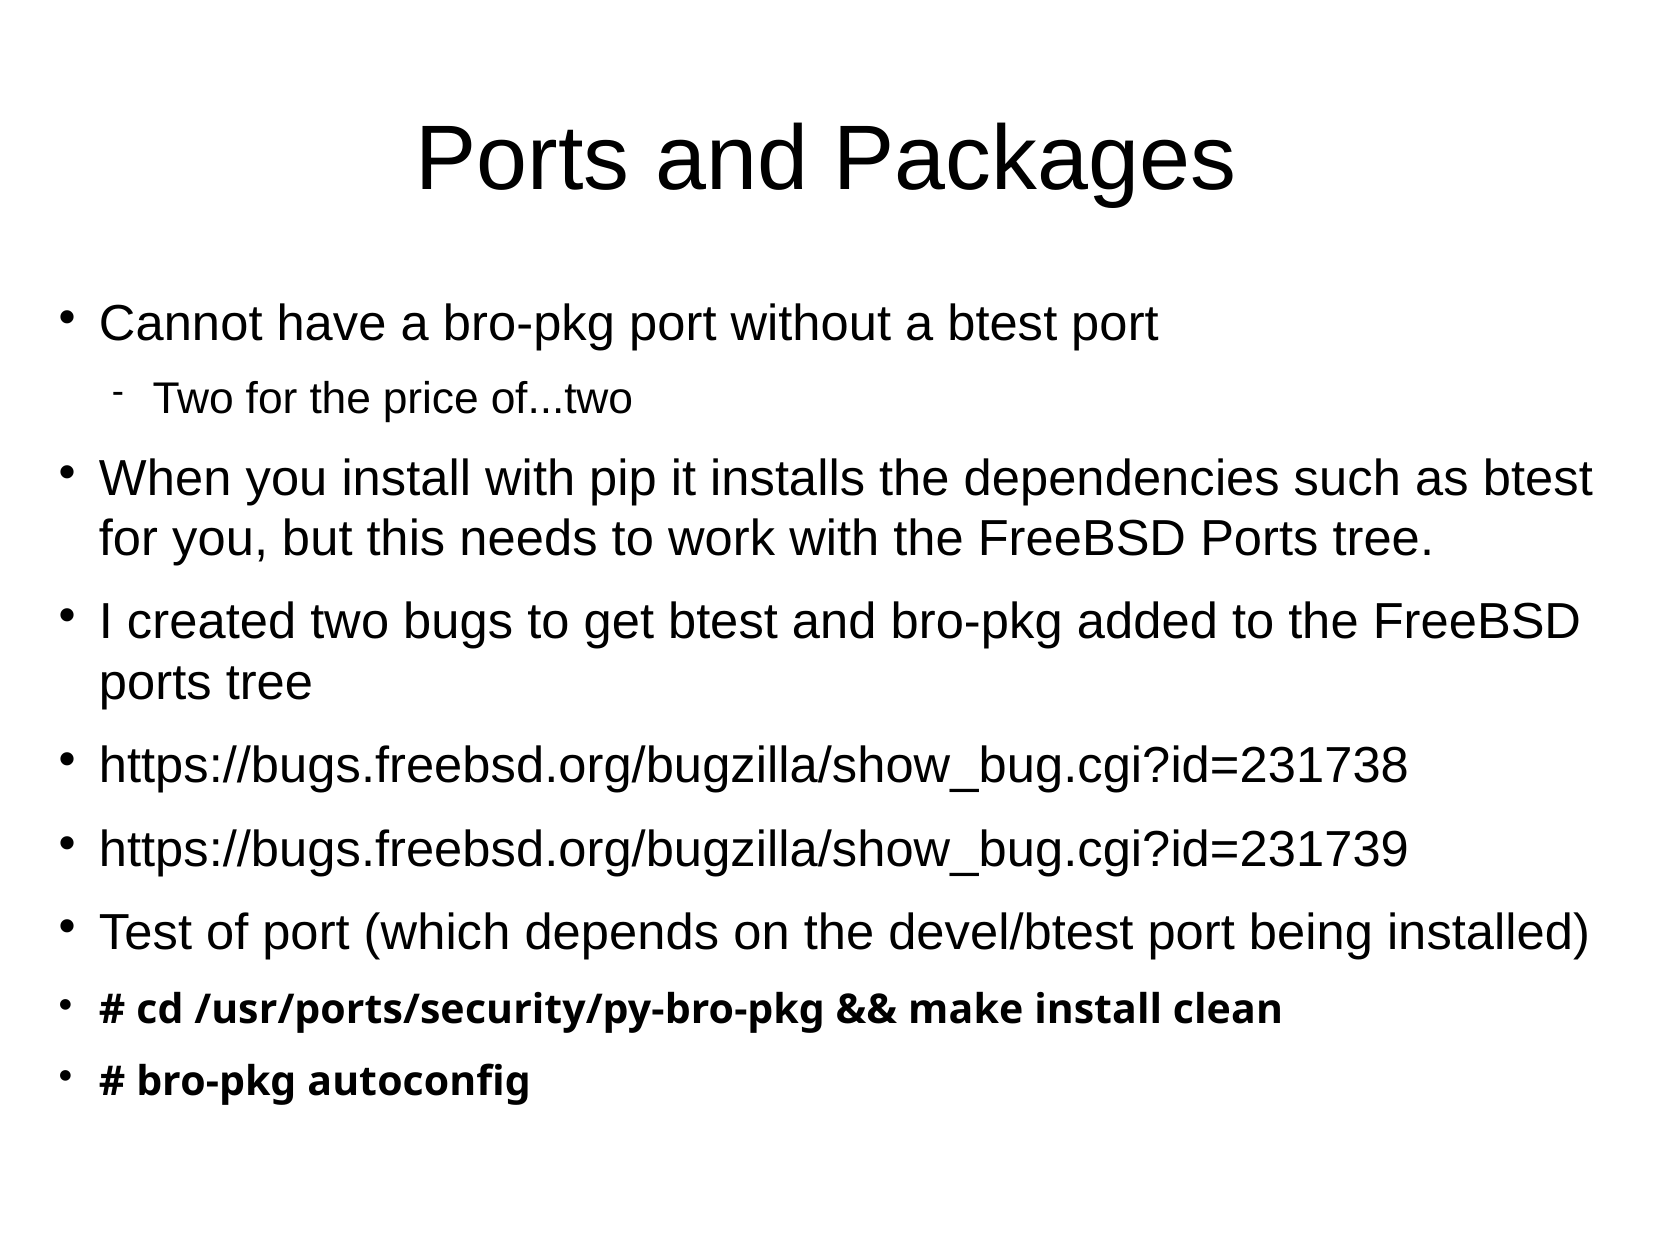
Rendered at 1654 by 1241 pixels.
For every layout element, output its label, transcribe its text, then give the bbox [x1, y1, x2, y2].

text_box Cannot have a bro-pkg port without a btest port Two for the price of...two When you install with pip it installs the dependencies such as btest for you, but this needs to work with the FreeBSD Ports tree. I created two bugs to get btest and bro-pkg added to the FreeBSD ports tree https://bugs.freebsd.org/bugzilla/show_bug.cgi?id=231738 https://bugs.freebsd.org/bugzilla/show_bug.cgi?id=231739 Test of port (which depends on the devel/btest port being installed) # cd /usr/ports/security/py-bro-pkg && make install clean # bro-pkg autoconfig [45, 290, 1605, 1140]
text_box Ports and Packages [82, 49, 1571, 257]
